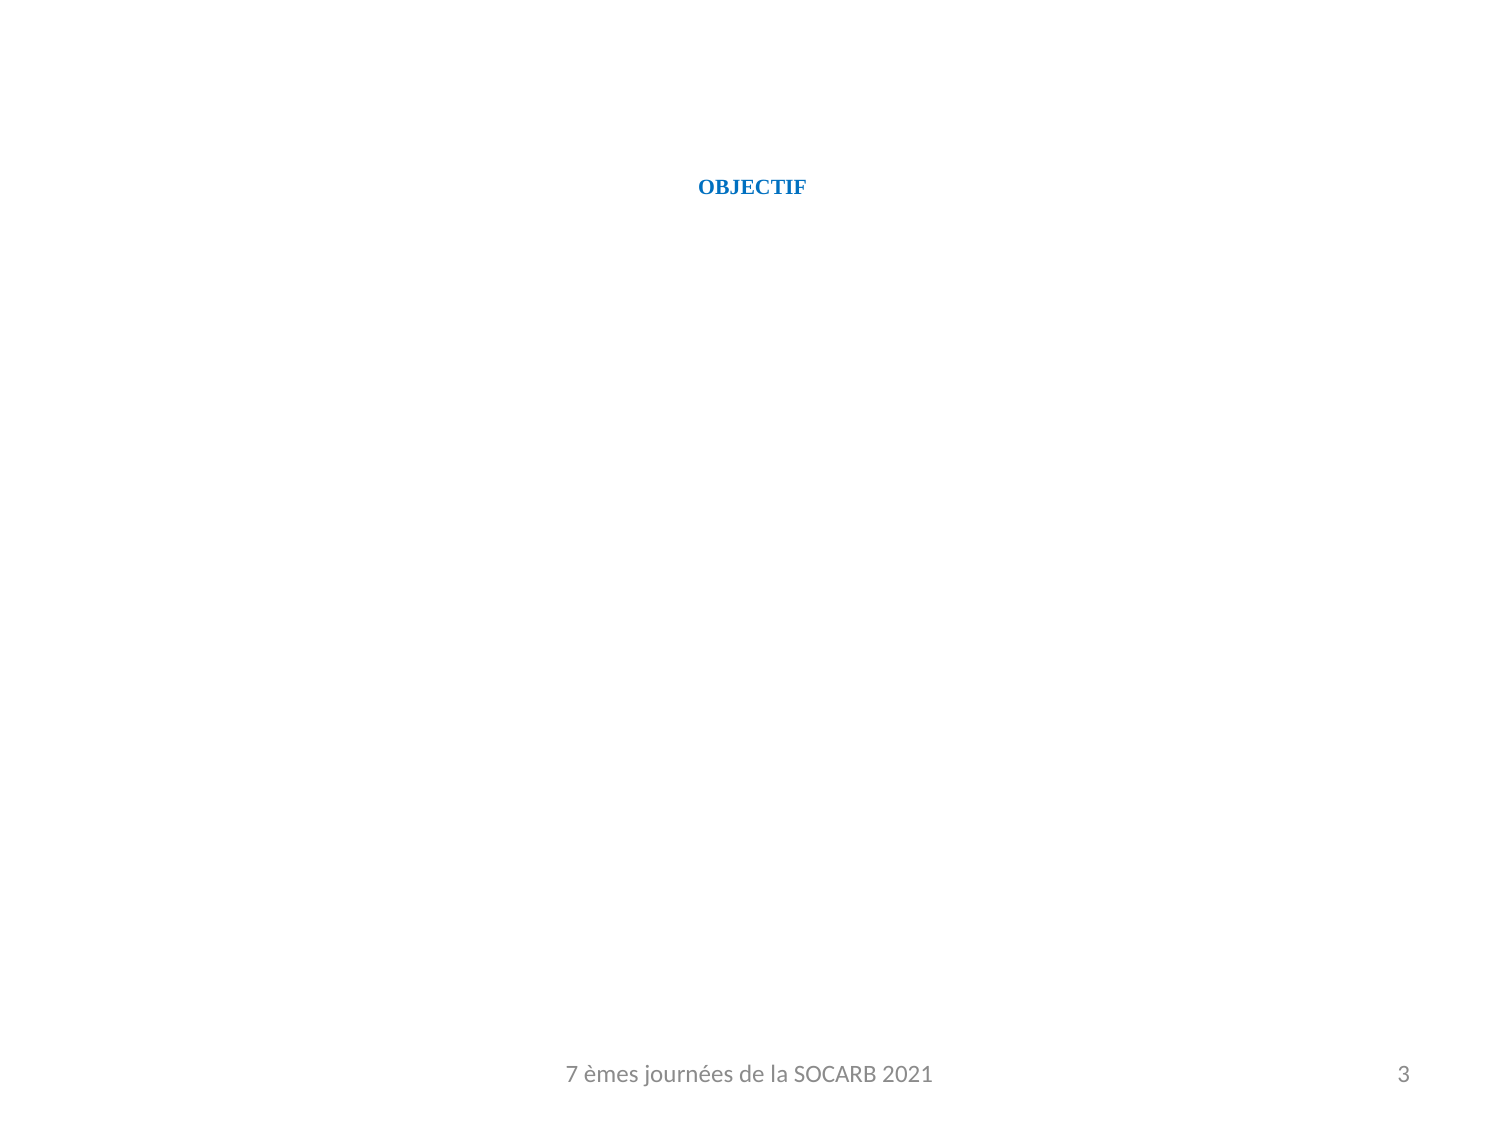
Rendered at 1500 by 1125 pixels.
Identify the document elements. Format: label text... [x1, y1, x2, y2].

footer 7 èmes journées de la SOCARB 2021 [512, 1042, 988, 1103]
slide_number 3 [1074, 1042, 1425, 1103]
title OBJECTIF [75, 45, 1425, 233]
